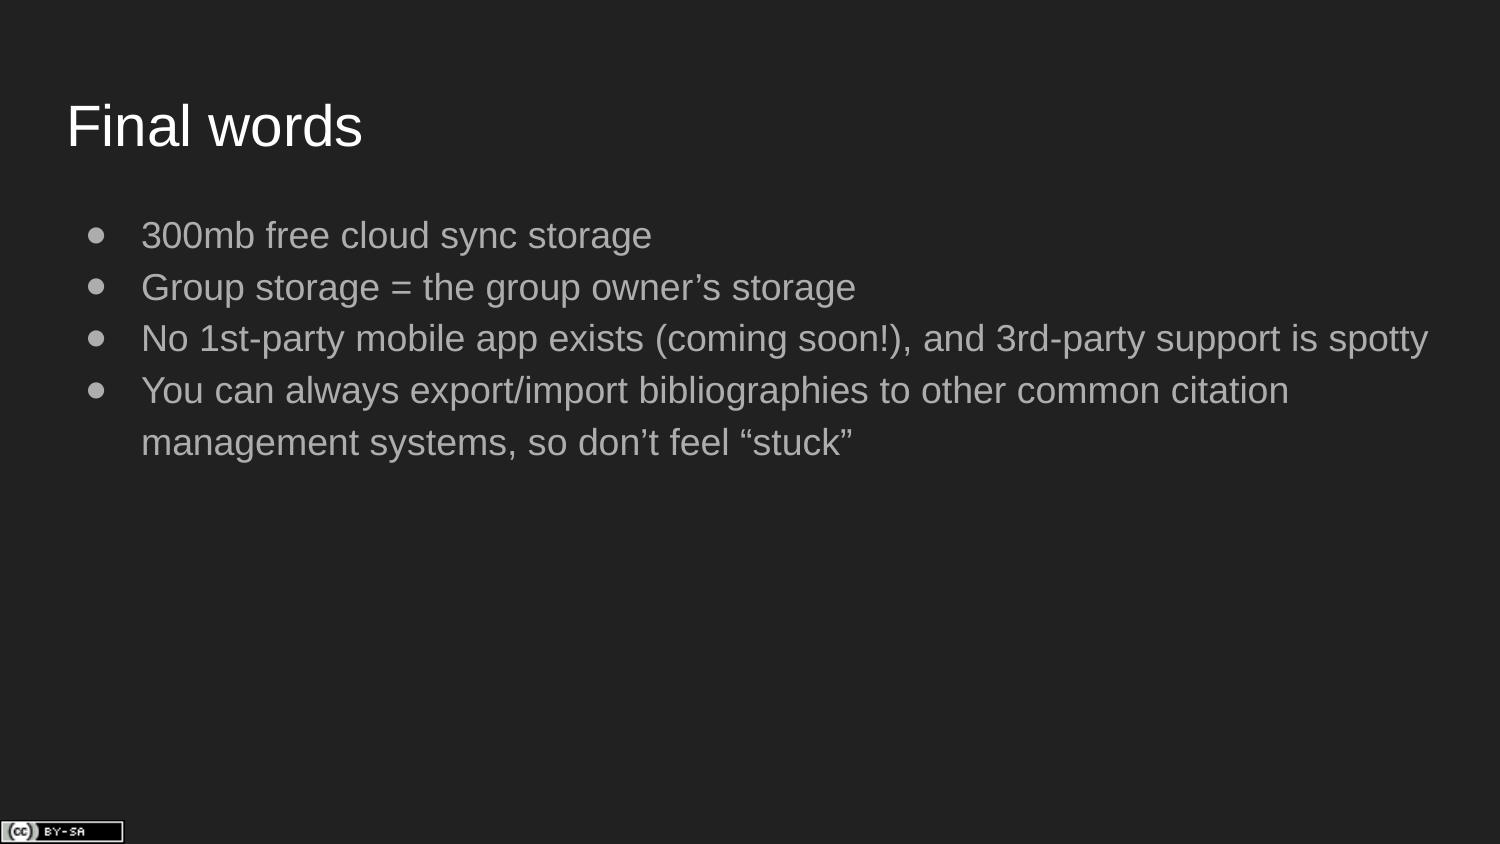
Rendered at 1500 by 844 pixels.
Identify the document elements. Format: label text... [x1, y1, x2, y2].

list 300mb free cloud sync storage Group storage = the group owner’s storage No 1st-party mobile app exists (coming soon!), and 3rd-party support is spotty You can always export/import bibliographies to other common citation management systems, so don’t feel “stuck” [51, 189, 1449, 750]
picture [0, 820, 126, 844]
title Final words [51, 72, 1449, 167]
